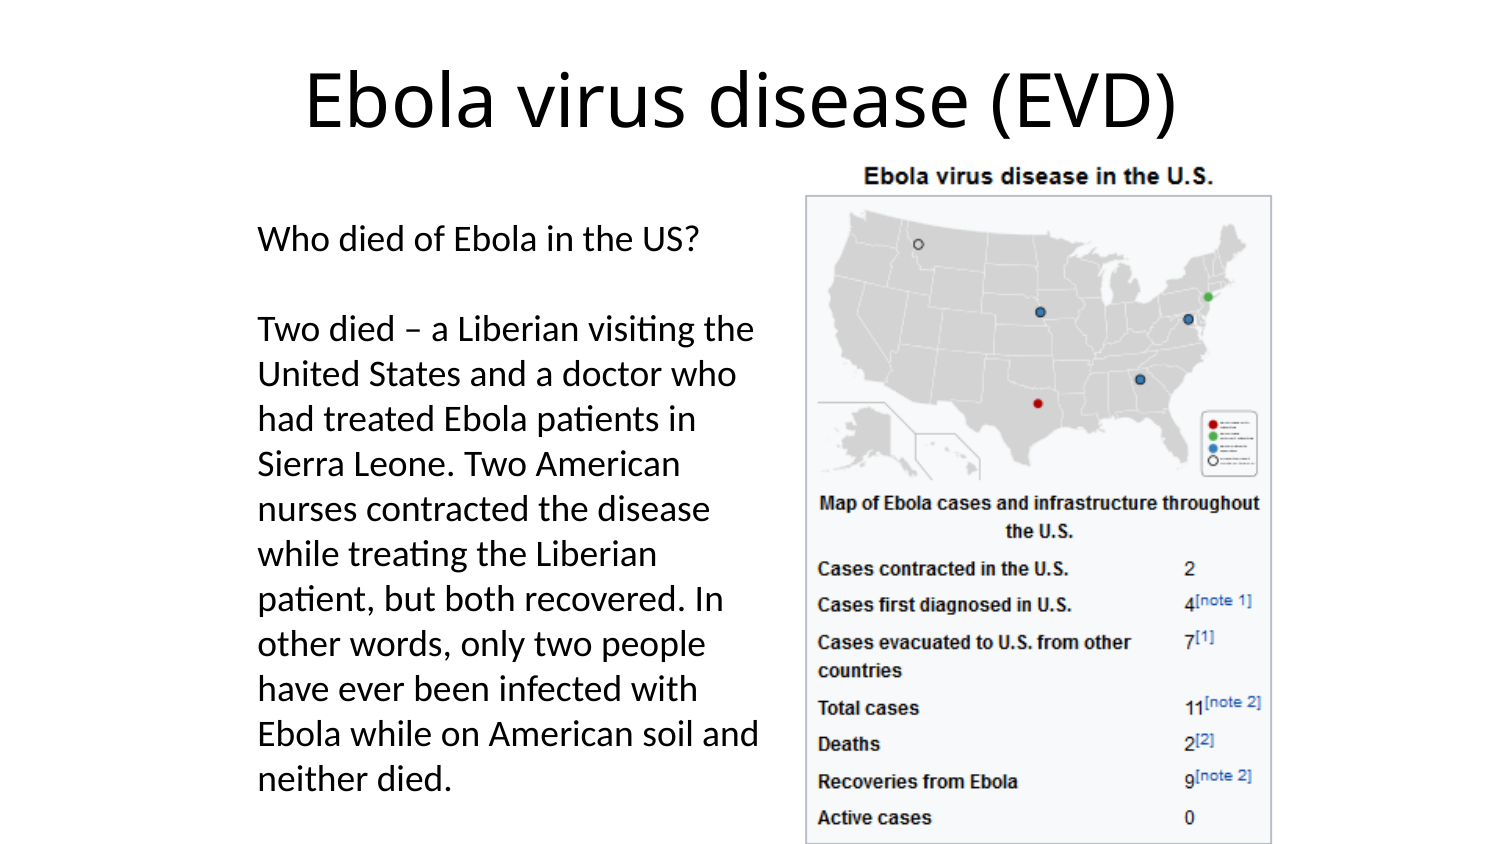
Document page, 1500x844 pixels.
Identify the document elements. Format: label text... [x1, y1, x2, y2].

slide_number 54 [72, 782, 410, 828]
title Ebola virus disease (EVD) [103, 45, 1397, 162]
picture [804, 161, 1280, 844]
text_box Who died of Ebola in the US? Two died – a Liberian visiting the United States and a doctor who had treated Ebola patients in Sierra Leone. Two American nurses contracted the disease while treating the Liberian patient, but both recovered. In other words, only two people have ever been infected with Ebola while on American soil and neither died. [242, 206, 785, 806]
